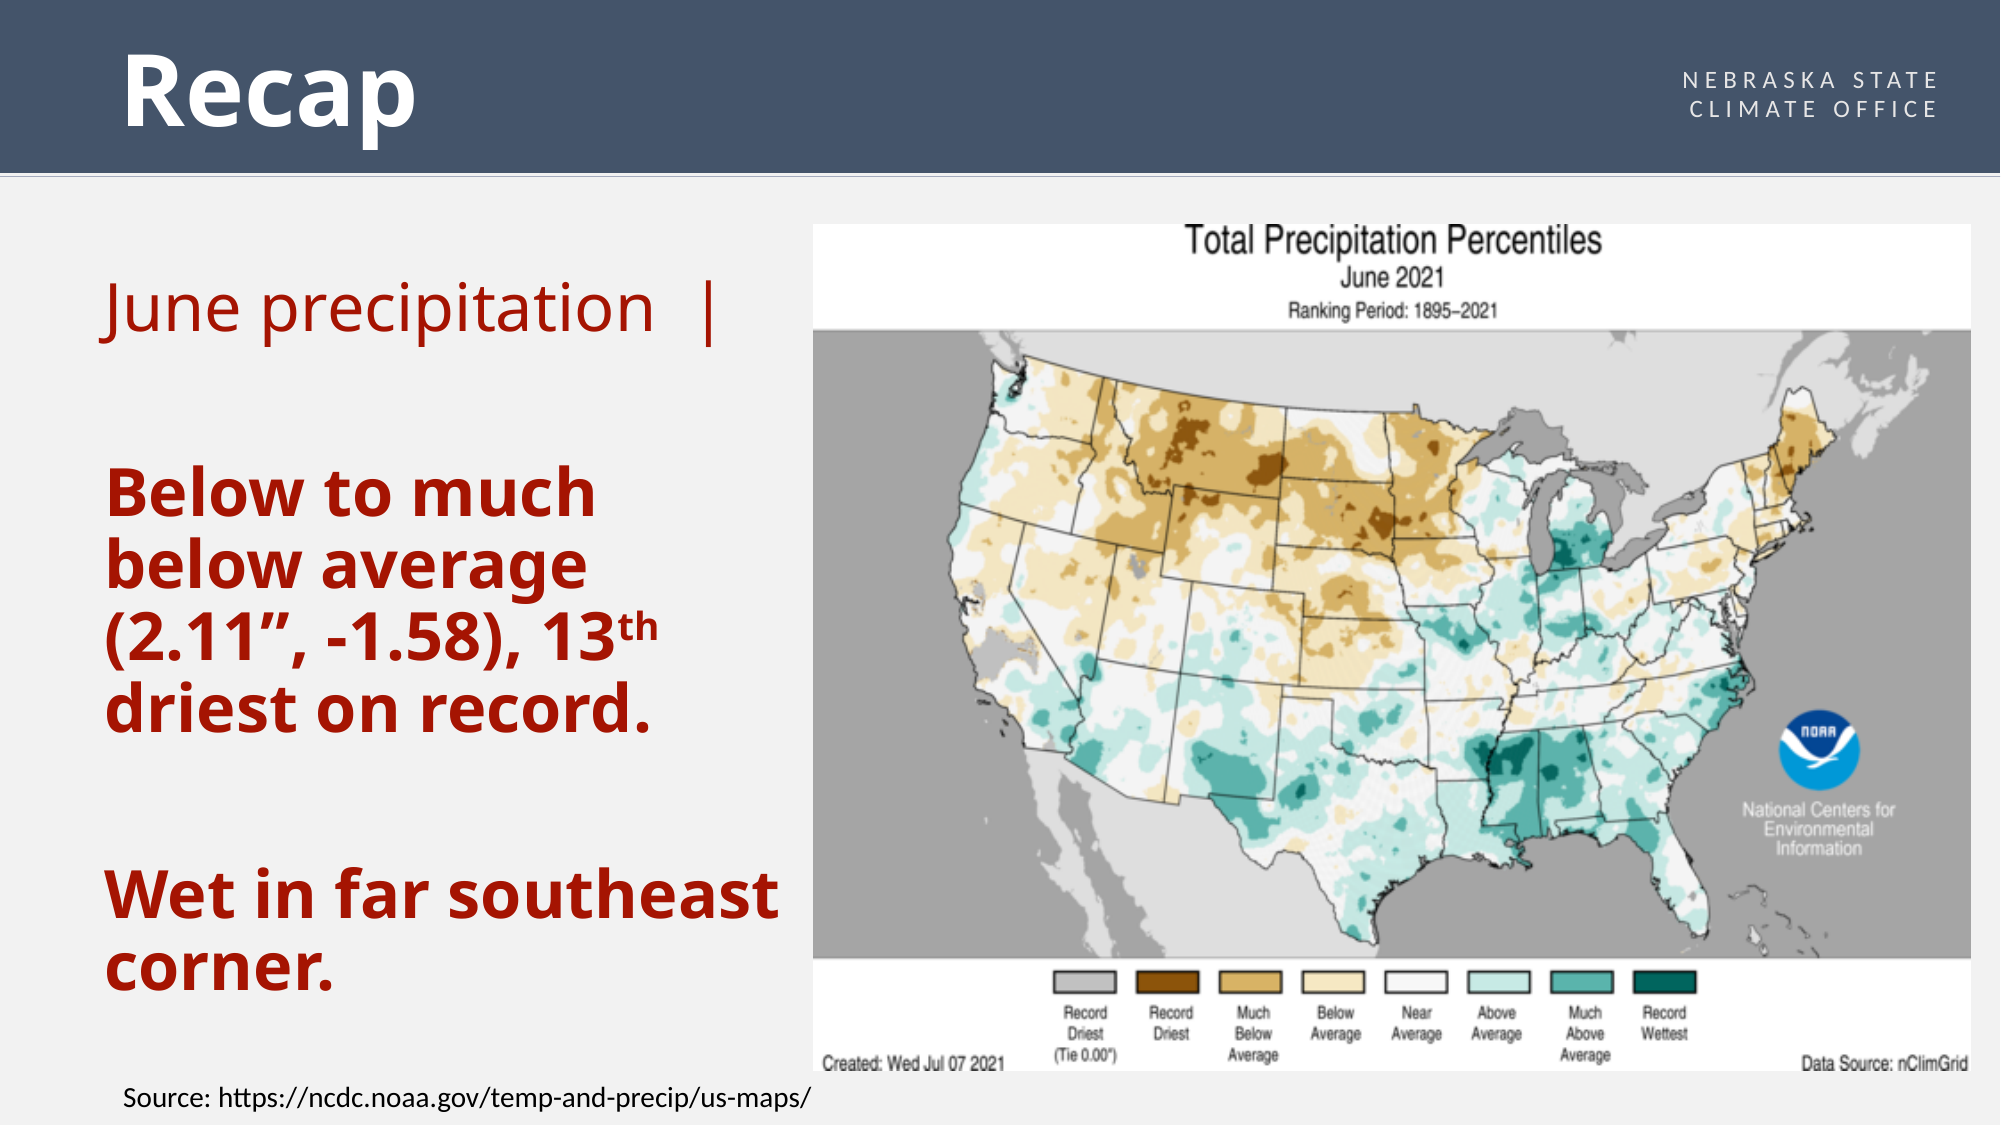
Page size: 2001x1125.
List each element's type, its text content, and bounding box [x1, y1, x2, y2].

footer NEBRASKA STATE CLIMATE OFFICE [1655, 60, 1971, 127]
text_box Source: https://ncdc.noaa.gov/temp-and-precip/us-maps/ [108, 1070, 827, 1121]
picture [813, 224, 1971, 1071]
list June precipitation | Below to much below average (2.11”, -1.58), 13th driest on record. Wet in far southeast corner. [89, 266, 799, 975]
title Recap [104, 58, 1813, 129]
text_box [0, 0, 2000, 173]
